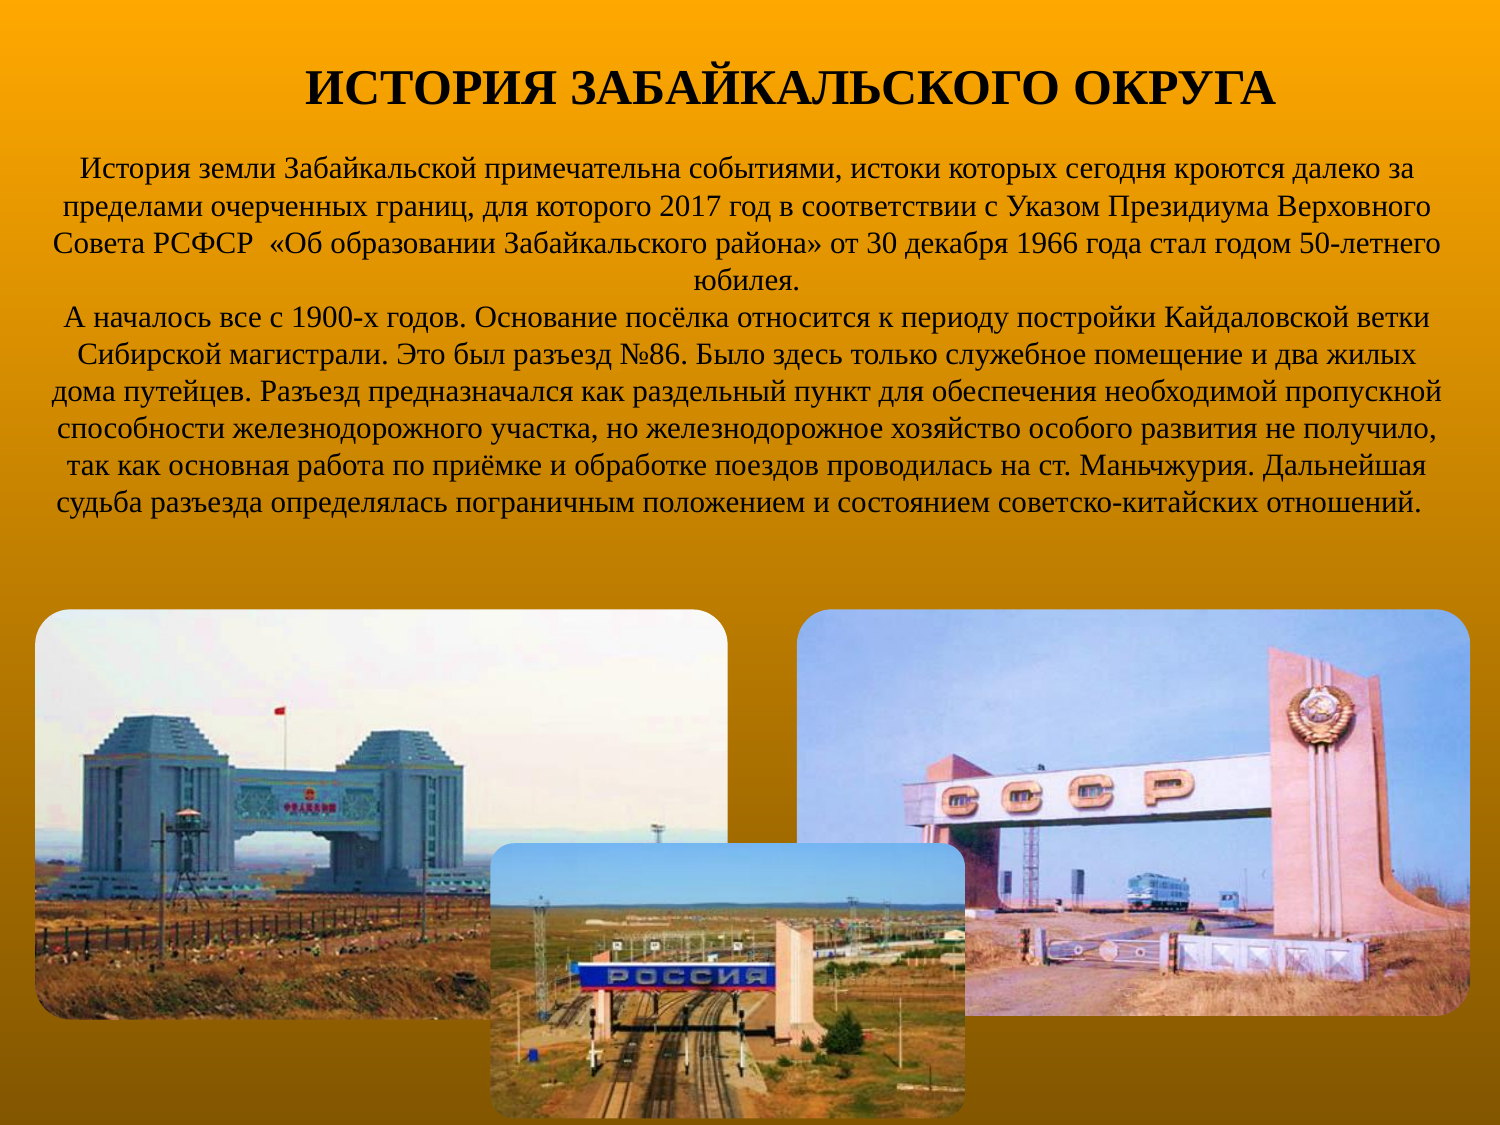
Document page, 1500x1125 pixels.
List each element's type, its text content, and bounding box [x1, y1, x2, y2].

text_box ИСТОРИЯ ЗАБАЙКАЛЬСКОГО ОКРУГА [290, 46, 1293, 122]
picture [35, 609, 1471, 1119]
list История земли Забайкальской примечательна событиями, истоки которых сегодня кроются далеко за пределами очерченных границ, для которого 2017 год в соответствии с Указом Президиума Верховного Совета РСФСР «Об образовании Забайкальского района» от 30 декабря 1966 года стал годом 50-летнего юбилея. А началось все с 1900-х годов. Основание посёлка относится к периоду постройки Кайдаловской ветки Сибирской магистрали. Это был разъезд №86. Было здесь только служебное помещение и два жилых дома путейцев. Разъезд предназначался как раздельный пункт для обеспечения необходимой пропускной способности железнодорожного участка, но железнодорожное хозяйство особого развития не получило, так как основная работа по приёмке и обработке поездов проводилась на ст. Маньчжурия. Дальнейшая судьба разъезда определялась пограничным положением и состоянием советско-китайских отношений. [35, 140, 1459, 539]
